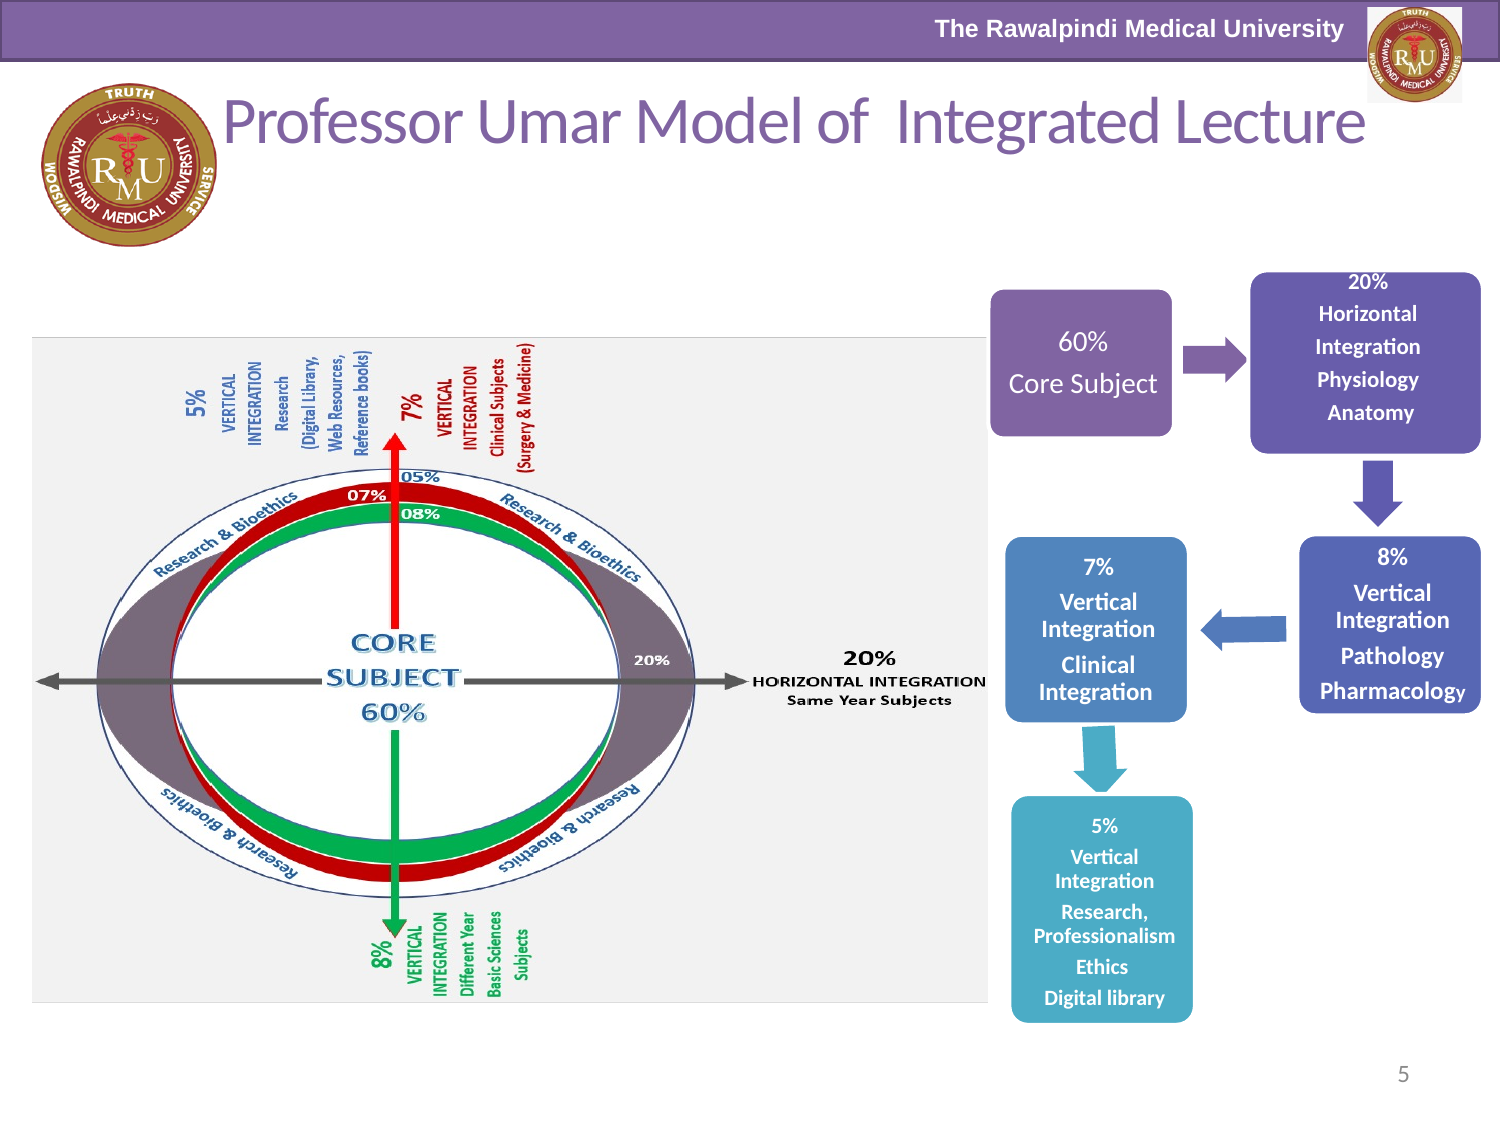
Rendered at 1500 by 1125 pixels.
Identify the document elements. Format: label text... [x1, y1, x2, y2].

picture [1367, 7, 1463, 103]
slide_number 5 [1074, 1042, 1425, 1103]
title Professor Umar Model of Integrated Lecture [177, 18, 1415, 217]
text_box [974, 269, 1497, 1026]
picture [41, 83, 217, 247]
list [31, 337, 969, 1003]
